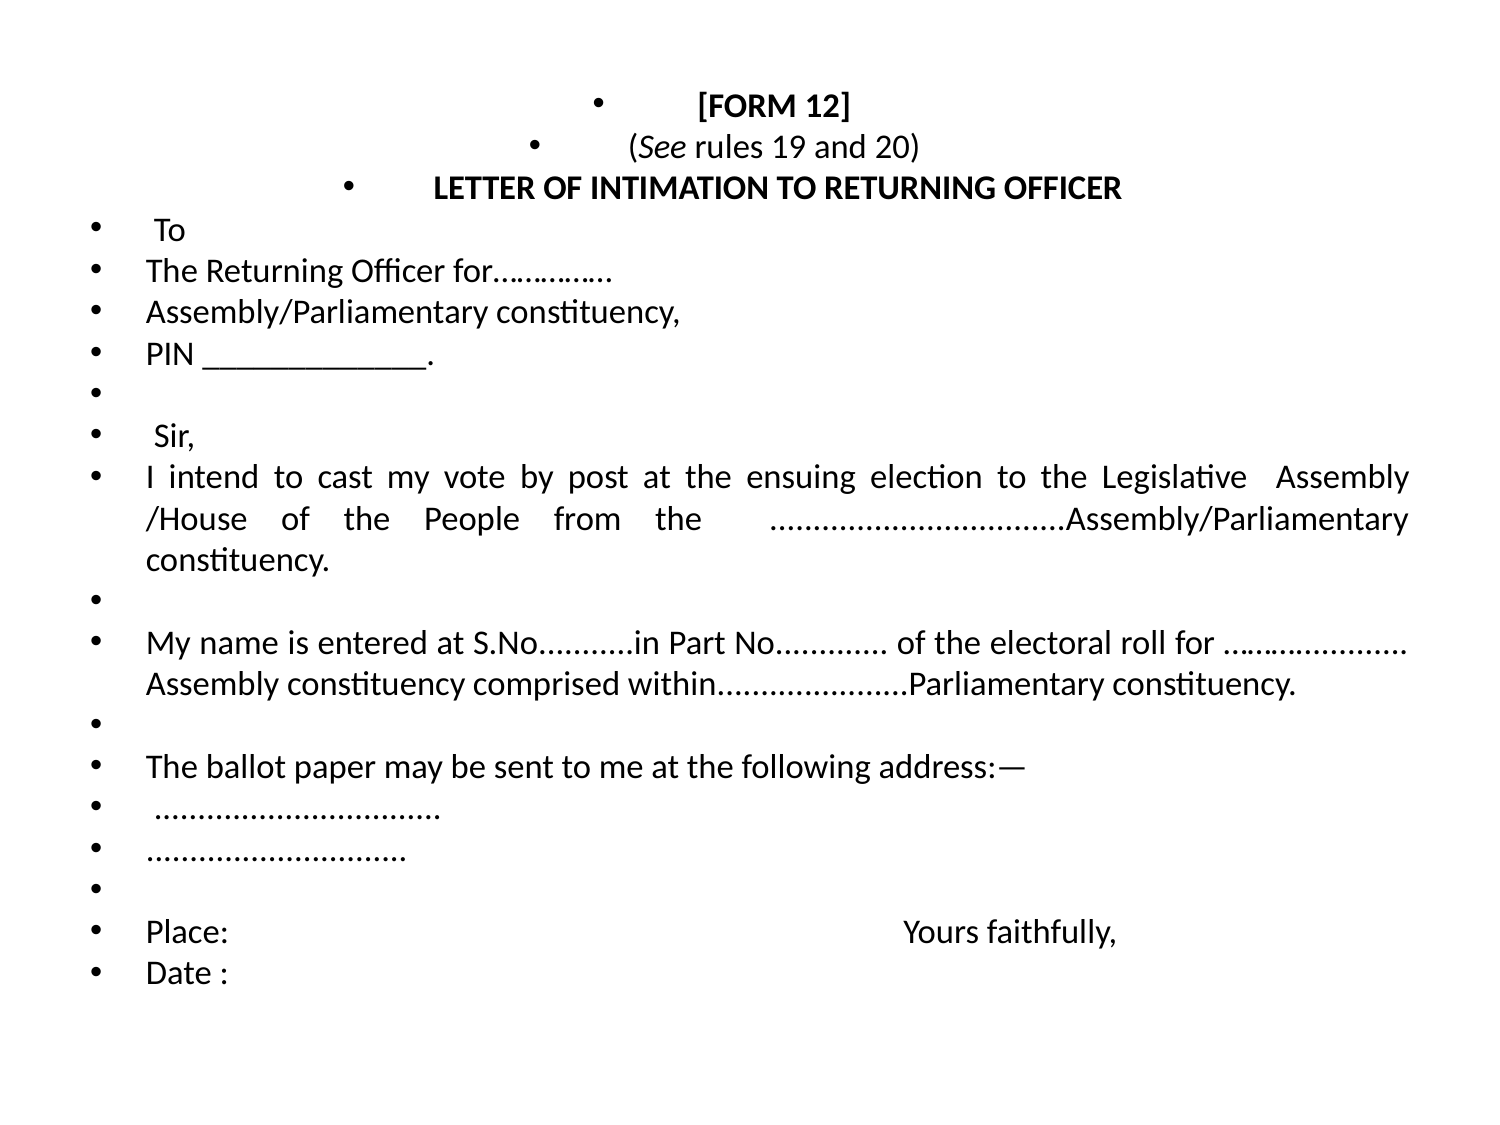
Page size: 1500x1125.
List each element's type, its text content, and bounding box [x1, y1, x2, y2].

list [FORM 12] (See rules 19 and 20) LETTER OF INTIMATION TO RETURNING OFFICER To The Returning Officer for…………… Assembly/Parliamentary constituency, PIN _____________. Sir, I intend to cast my vote by post at the ensuing election to the Legislative Assembly /House of the People from the ..................................Assembly/Parliamentary constituency. My name is entered at S.No...........in Part No............. of the electoral roll for ………............. Assembly constituency comprised within......................Parliamentary constituency. The ballot paper may be sent to me at the following address:— ................................. .............................. Place: Yours faithfully, Date : [75, 75, 1425, 1005]
